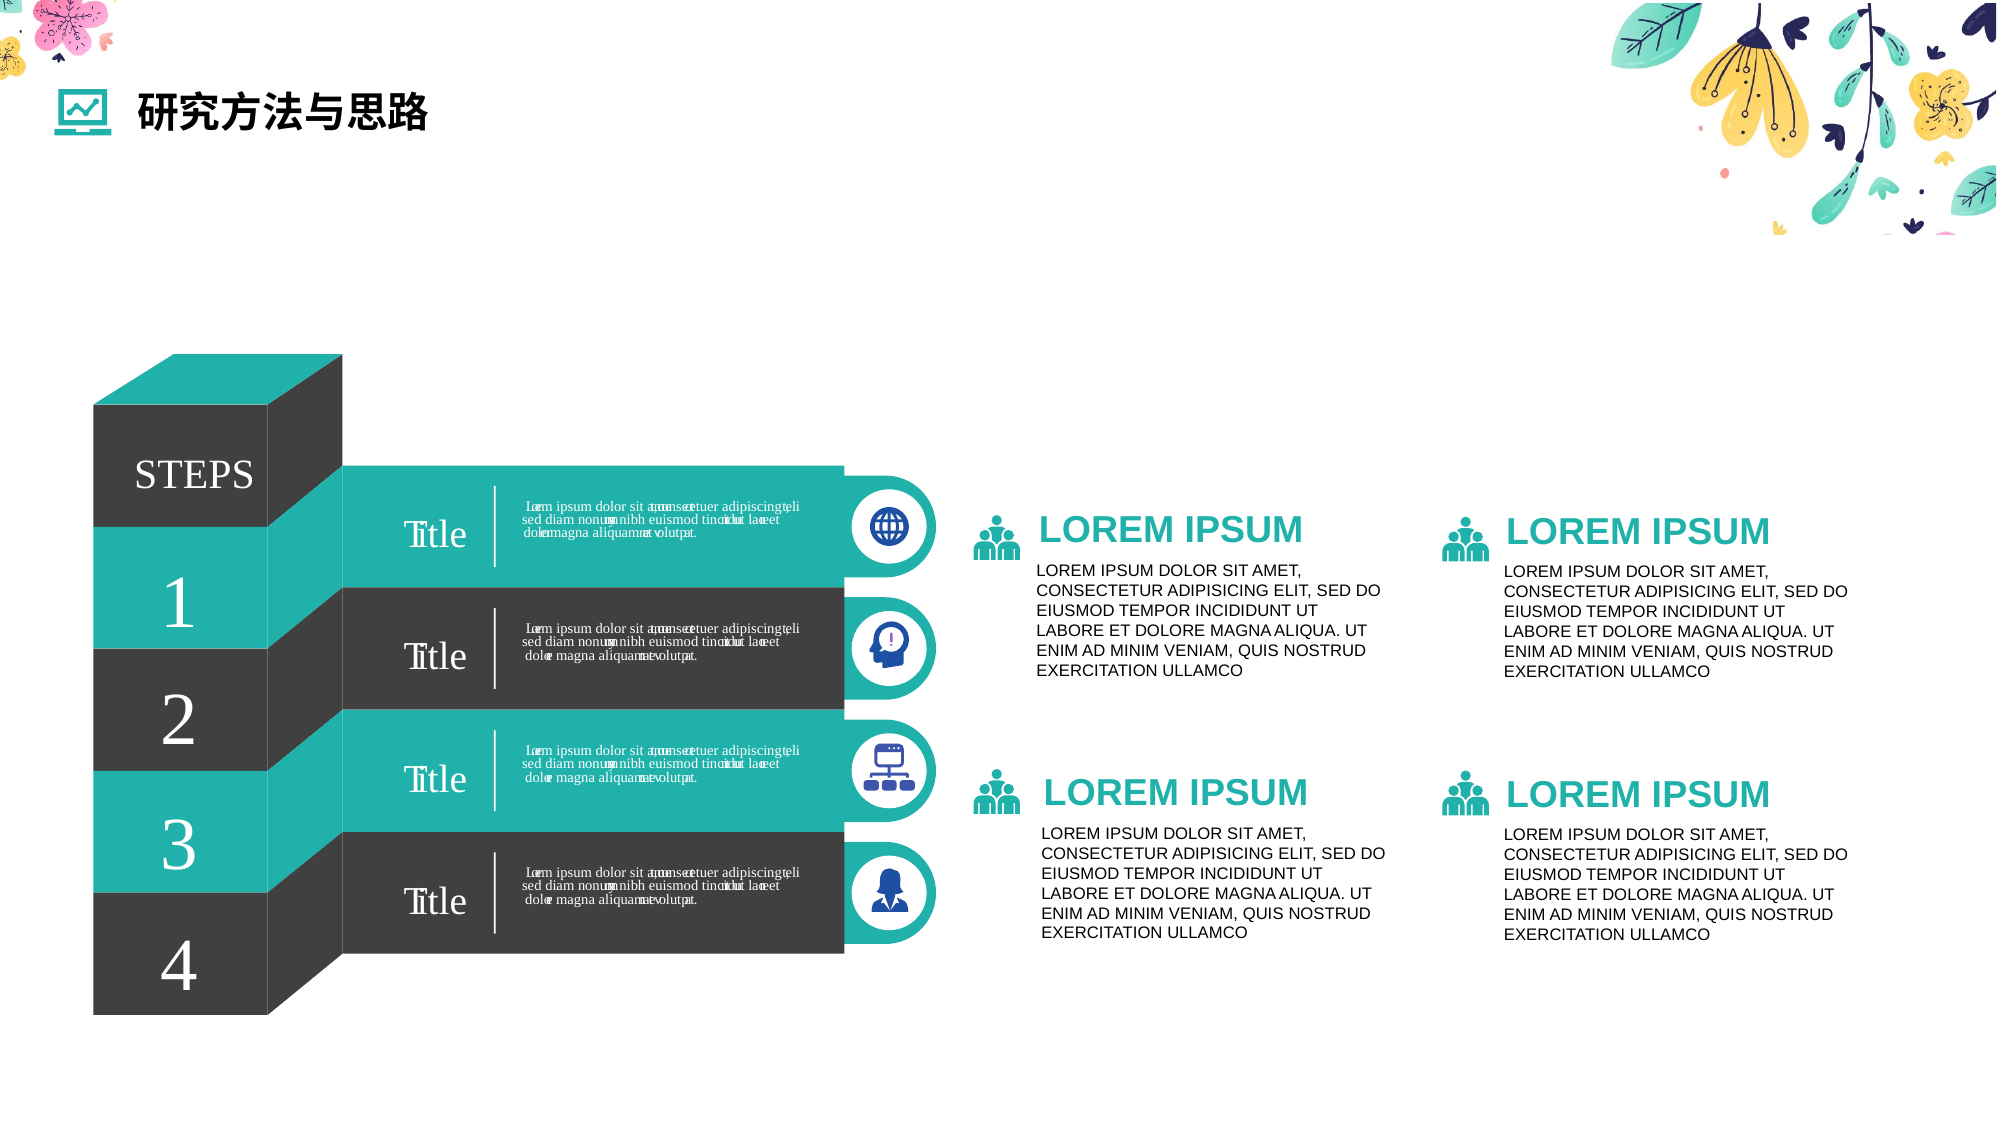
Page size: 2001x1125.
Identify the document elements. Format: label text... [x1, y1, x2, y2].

text_box 研究方法与思路 [122, 78, 564, 144]
text_box [58, 89, 108, 126]
text_box LOREM IPSUM DOLOR SIT AMET, CONSECTETUR ADIPISICING ELIT, SED DO EIUSMOD TEMPOR INCIDIDUNT UT LABORE ET DOLORE MAGNA ALIQUA. UT ENIM AD MINIM VENIAM, QUIS NOSTRUD EXERCITATION ULLAMCO [1021, 552, 1399, 687]
text_box [973, 768, 1020, 814]
text_box LOREM IPSUM [1028, 760, 1334, 821]
text_box [54, 128, 112, 136]
text_box [1442, 770, 1489, 816]
text_box [973, 515, 1020, 560]
text_box LOREM IPSUM DOLOR SIT AMET, CONSECTETUR ADIPISICING ELIT, SED DO EIUSMOD TEMPOR INCIDIDUNT UT LABORE ET DOLORE MAGNA ALIQUA. UT ENIM AD MINIM VENIAM, QUIS NOSTRUD EXERCITATION ULLAMCO [1026, 815, 1404, 950]
text_box LOREM IPSUM DOLOR SIT AMET, CONSECTETUR ADIPISICING ELIT, SED DO EIUSMOD TEMPOR INCIDIDUNT UT LABORE ET DOLORE MAGNA ALIQUA. UT ENIM AD MINIM VENIAM, QUIS NOSTRUD EXERCITATION ULLAMCO [1488, 816, 1866, 952]
text_box LOREM IPSUM [1024, 497, 1330, 558]
text_box LOREM IPSUM [1491, 762, 1797, 822]
text_box [1442, 516, 1489, 562]
text_box LOREM IPSUM DOLOR SIT AMET, CONSECTETUR ADIPISICING ELIT, SED DO EIUSMOD TEMPOR INCIDIDUNT UT LABORE ET DOLORE MAGNA ALIQUA. UT ENIM AD MINIM VENIAM, QUIS NOSTRUD EXERCITATION ULLAMCO [1488, 553, 1866, 689]
text_box LOREM IPSUM [1491, 499, 1797, 559]
picture [1603, 0, 1997, 235]
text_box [93, 354, 937, 1015]
picture [0, 0, 116, 83]
